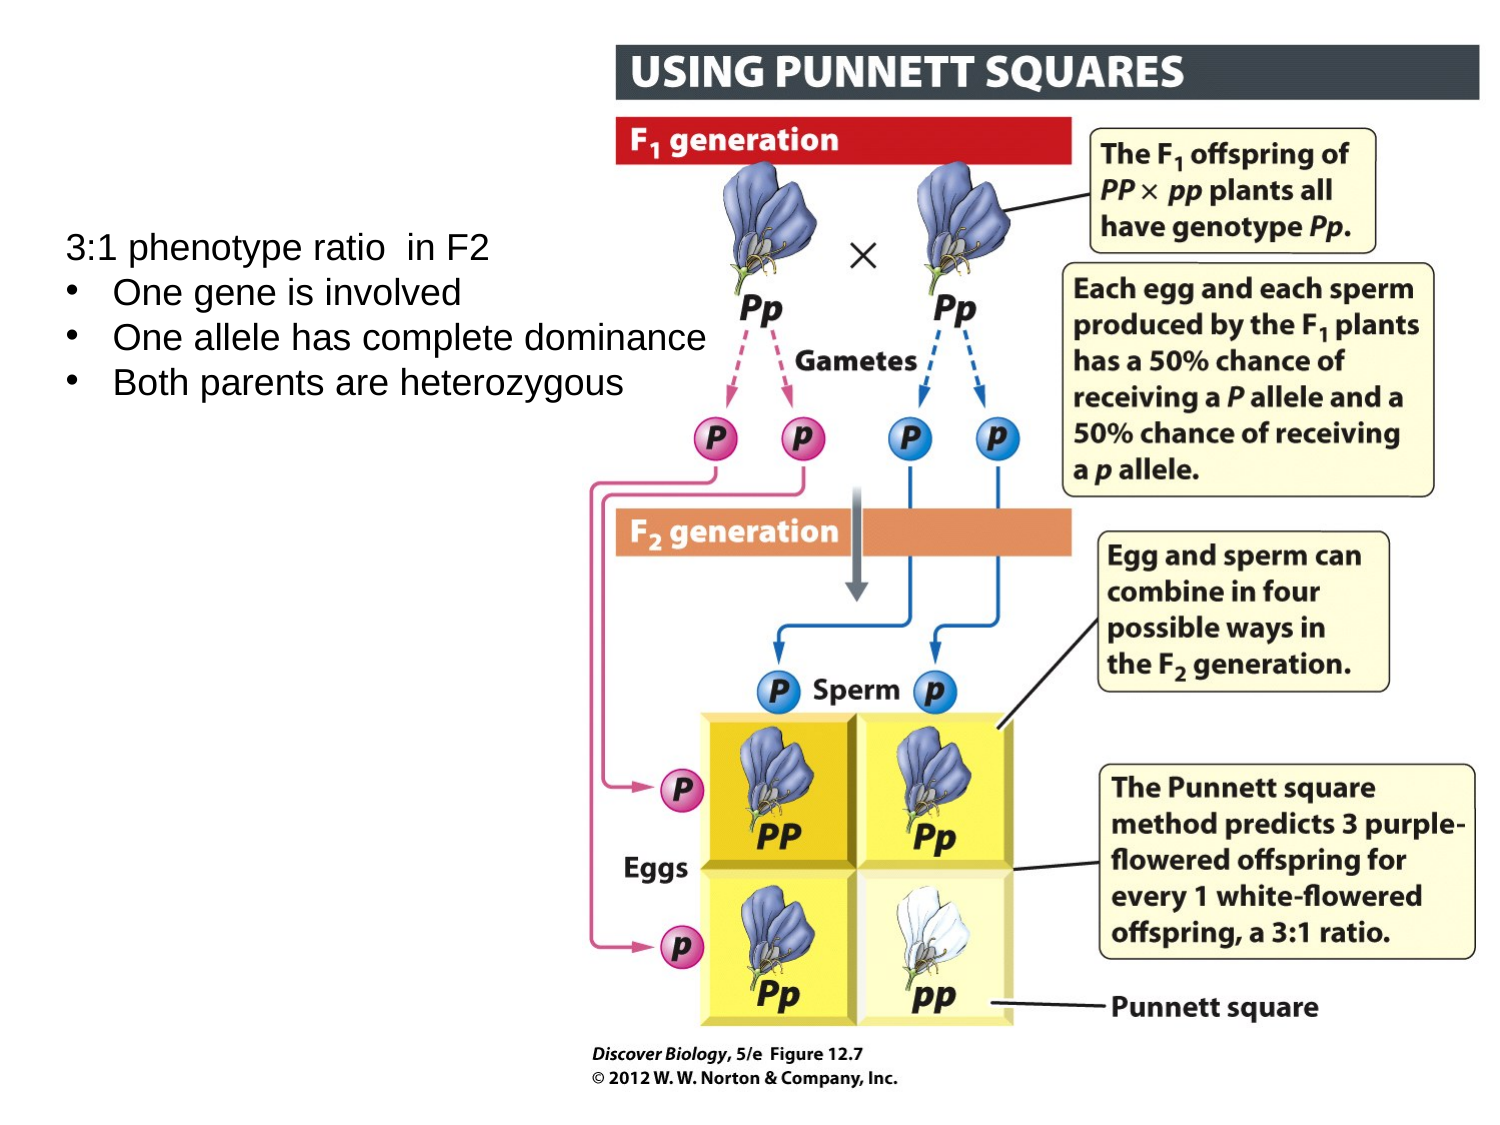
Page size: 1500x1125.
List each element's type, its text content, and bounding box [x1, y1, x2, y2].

text_box 3:1 phenotype ratio in F2 One gene is involved One allele has complete dominance Both parents are heterozygous [50, 215, 577, 410]
picture [582, 35, 1486, 1092]
